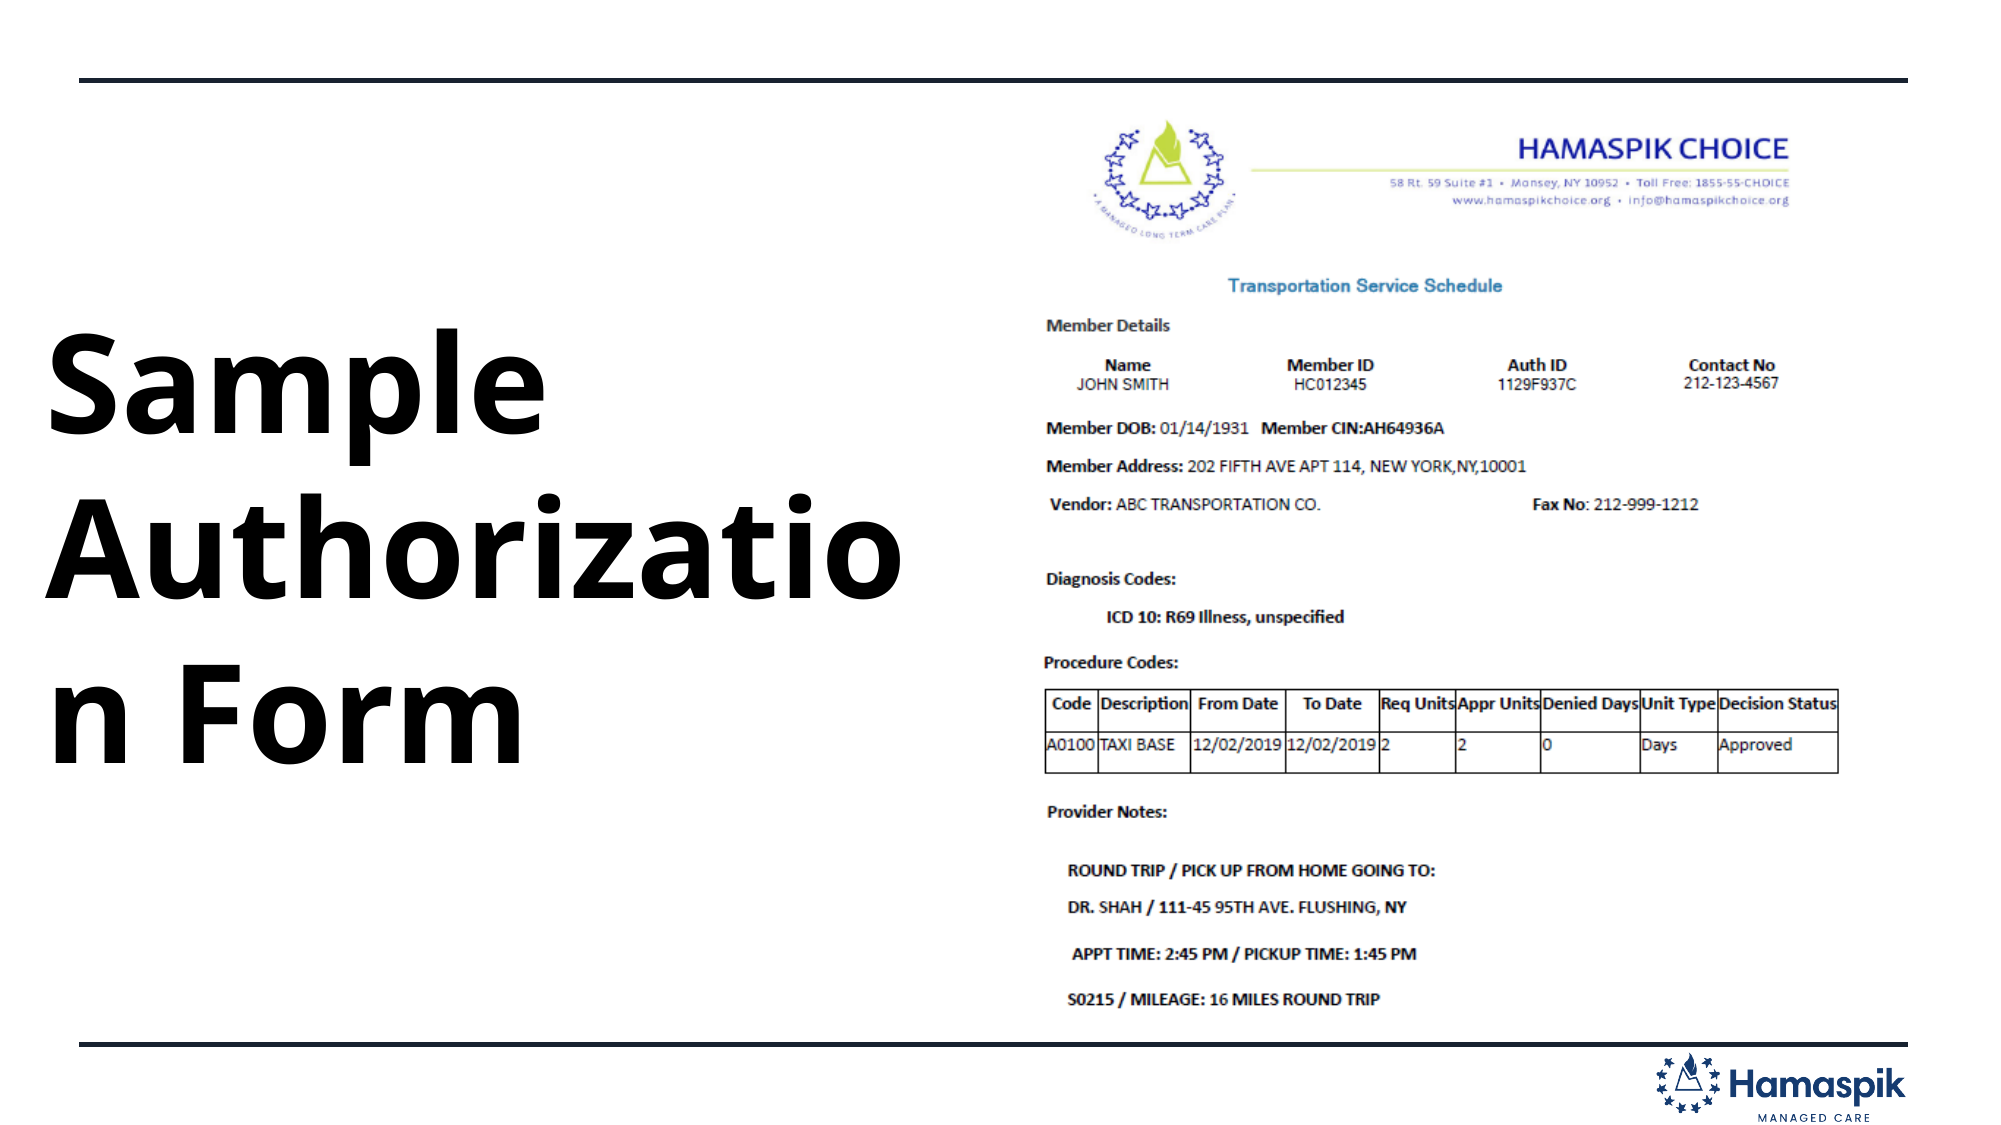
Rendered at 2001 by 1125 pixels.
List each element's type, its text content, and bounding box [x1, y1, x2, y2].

picture [1656, 1052, 1906, 1122]
title Sample Authorization Form [30, 99, 971, 799]
picture [1023, 87, 1861, 1026]
